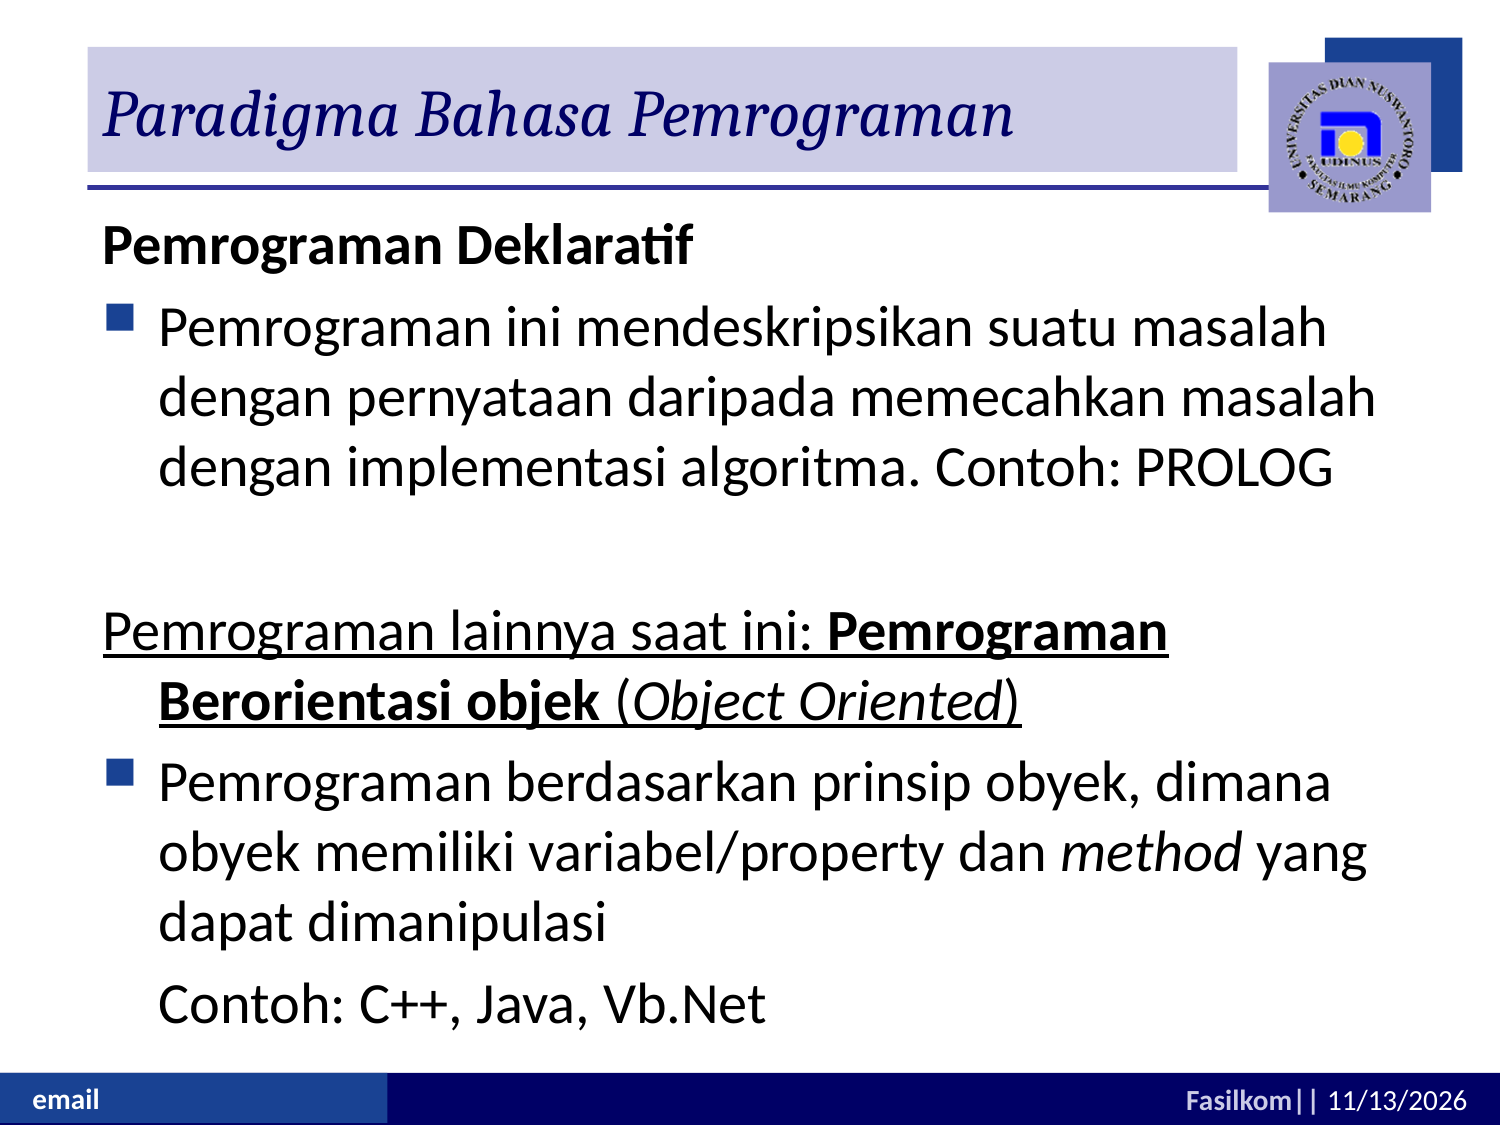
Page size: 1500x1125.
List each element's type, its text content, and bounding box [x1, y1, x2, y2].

list Pemrograman Deklaratif Pemrograman ini mendeskripsikan suatu masalah dengan pernyataan daripada memecahkan masalah dengan implementasi algoritma. Contoh: PROLOG Pemrograman lainnya saat ini: Pemrograman Berorientasi objek (Object Oriented) Pemrograman berdasarkan prinsip obyek, dimana obyek memiliki variabel/property dan method yang dapat dimanipulasi Contoh: C++, Java, Vb.Net [87, 198, 1426, 1032]
picture [1273, 62, 1427, 216]
title Paradigma Bahasa Pemrograman [87, 46, 1238, 173]
